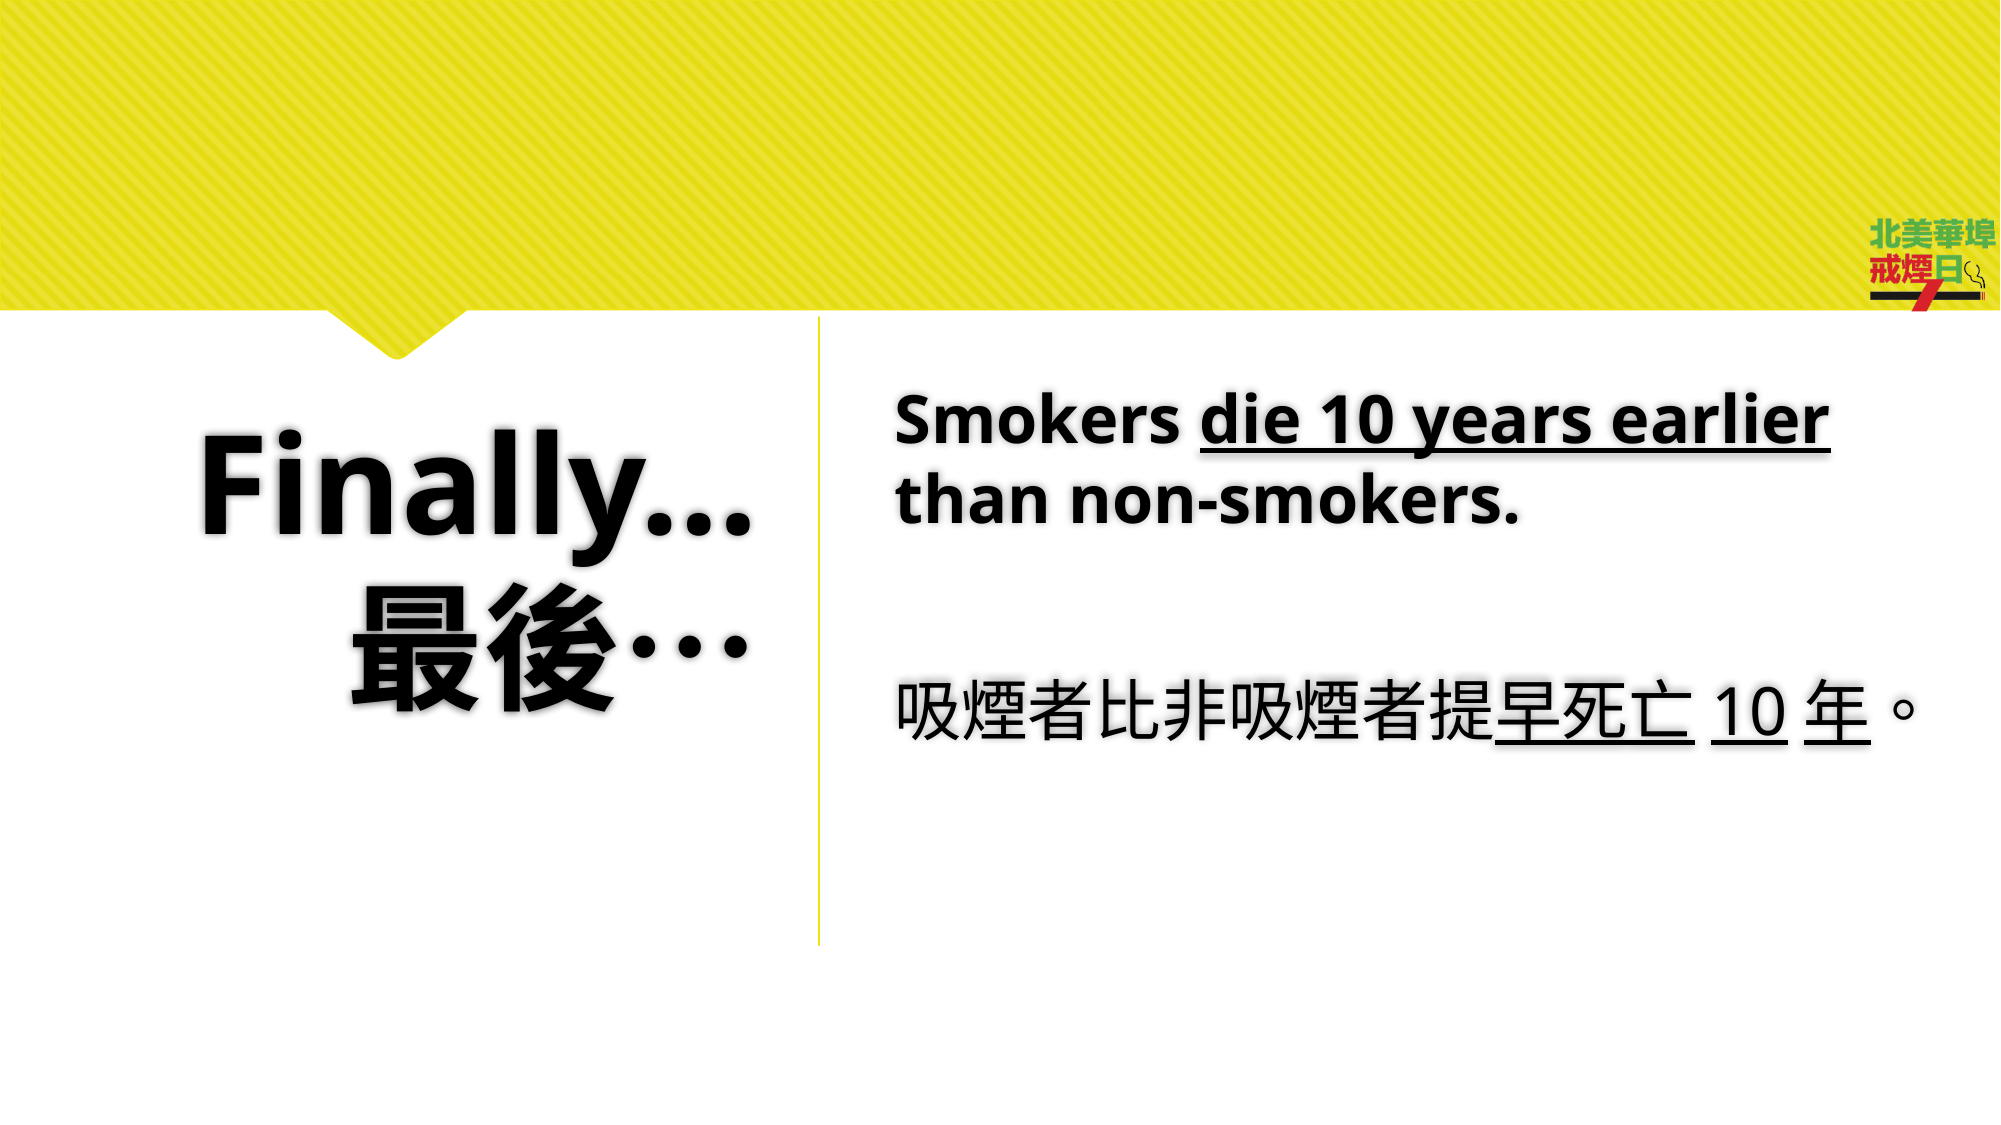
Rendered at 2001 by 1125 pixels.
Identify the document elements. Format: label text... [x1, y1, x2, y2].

picture [1863, 214, 2000, 318]
title Finally… 最後… [63, 208, 774, 917]
list Smokers die 10 years earlier than non-smokers. 吸煙者比非吸煙者提早死亡10年。 [879, 208, 1911, 917]
